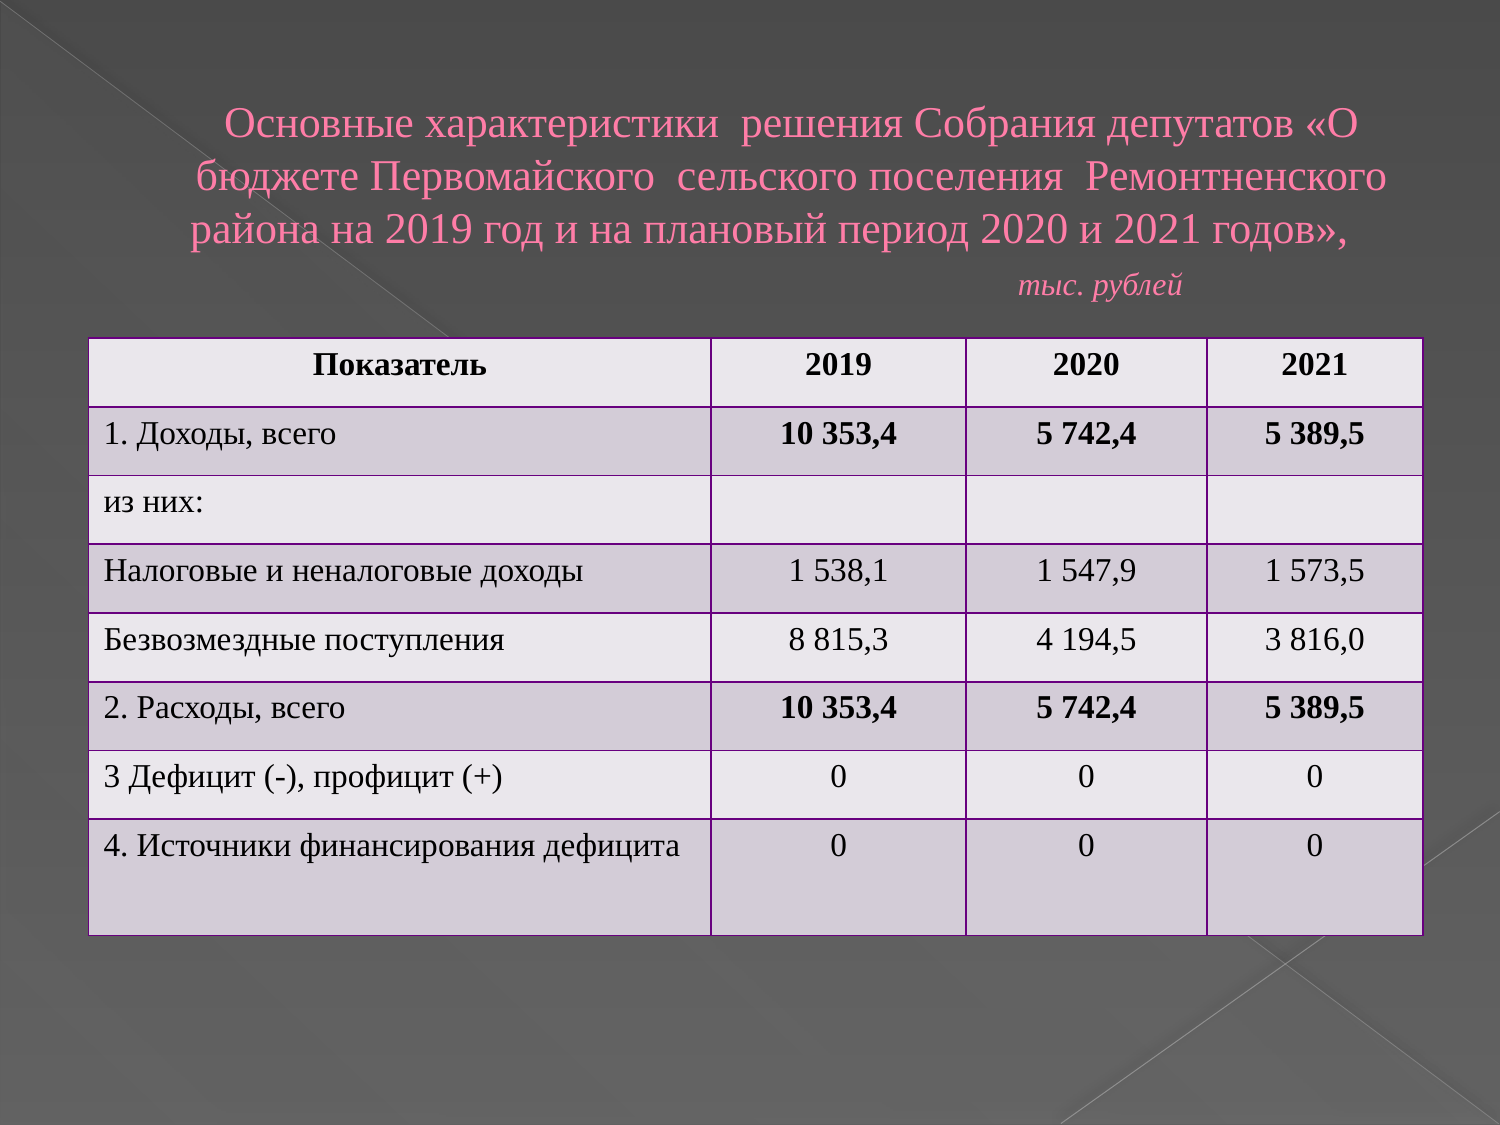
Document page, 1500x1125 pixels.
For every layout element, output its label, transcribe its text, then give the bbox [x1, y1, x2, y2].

table_cell 0 [1208, 820, 1422, 935]
table_cell [712, 476, 965, 543]
table_cell Безвозмездные поступления [89, 614, 710, 681]
table_header 2020 [967, 339, 1206, 406]
table_cell 10 353,4 [712, 408, 965, 475]
table_cell [967, 476, 1206, 543]
table_cell 1 547,9 [967, 545, 1206, 612]
table_header Показатель [89, 339, 710, 406]
table_cell 1. Доходы, всего [89, 408, 710, 475]
table_cell 3 816,0 [1208, 614, 1422, 681]
table_cell 3 Дефицит (-), профицит (+) [89, 751, 710, 818]
table_cell из них: [89, 476, 710, 543]
table_cell 0 [967, 820, 1206, 935]
table_cell 0 [1208, 751, 1422, 818]
table_cell Налоговые и неналоговые доходы [89, 545, 710, 612]
table_cell 5 742,4 [967, 408, 1206, 475]
table_cell 10 353,4 [712, 683, 965, 750]
table_header 2021 [1208, 339, 1422, 406]
table_cell 1 538,1 [712, 545, 965, 612]
table_cell 0 [712, 820, 965, 935]
table_cell 8 815,3 [712, 614, 965, 681]
table_cell 2. Расходы, всего [89, 683, 710, 750]
table_cell 0 [967, 751, 1206, 818]
table_cell 0 [712, 751, 965, 818]
table_cell 5 389,5 [1208, 683, 1422, 750]
table_cell 5 742,4 [967, 683, 1206, 750]
table_cell 1 573,5 [1208, 545, 1422, 612]
table_cell [1208, 476, 1422, 543]
title Основные характеристики решения Собрания депутатов «О бюджете Первомайского сельского поселения Ремонтненского района на 2019 год и на плановый период 2020 и 2021 годов», тыс. рублей [88, 70, 1412, 329]
table_cell 5 389,5 [1208, 408, 1422, 475]
table_cell 4 194,5 [967, 614, 1206, 681]
table_cell 4. Источники финансирования дефицита [89, 820, 710, 935]
table_header 2019 [712, 339, 965, 406]
